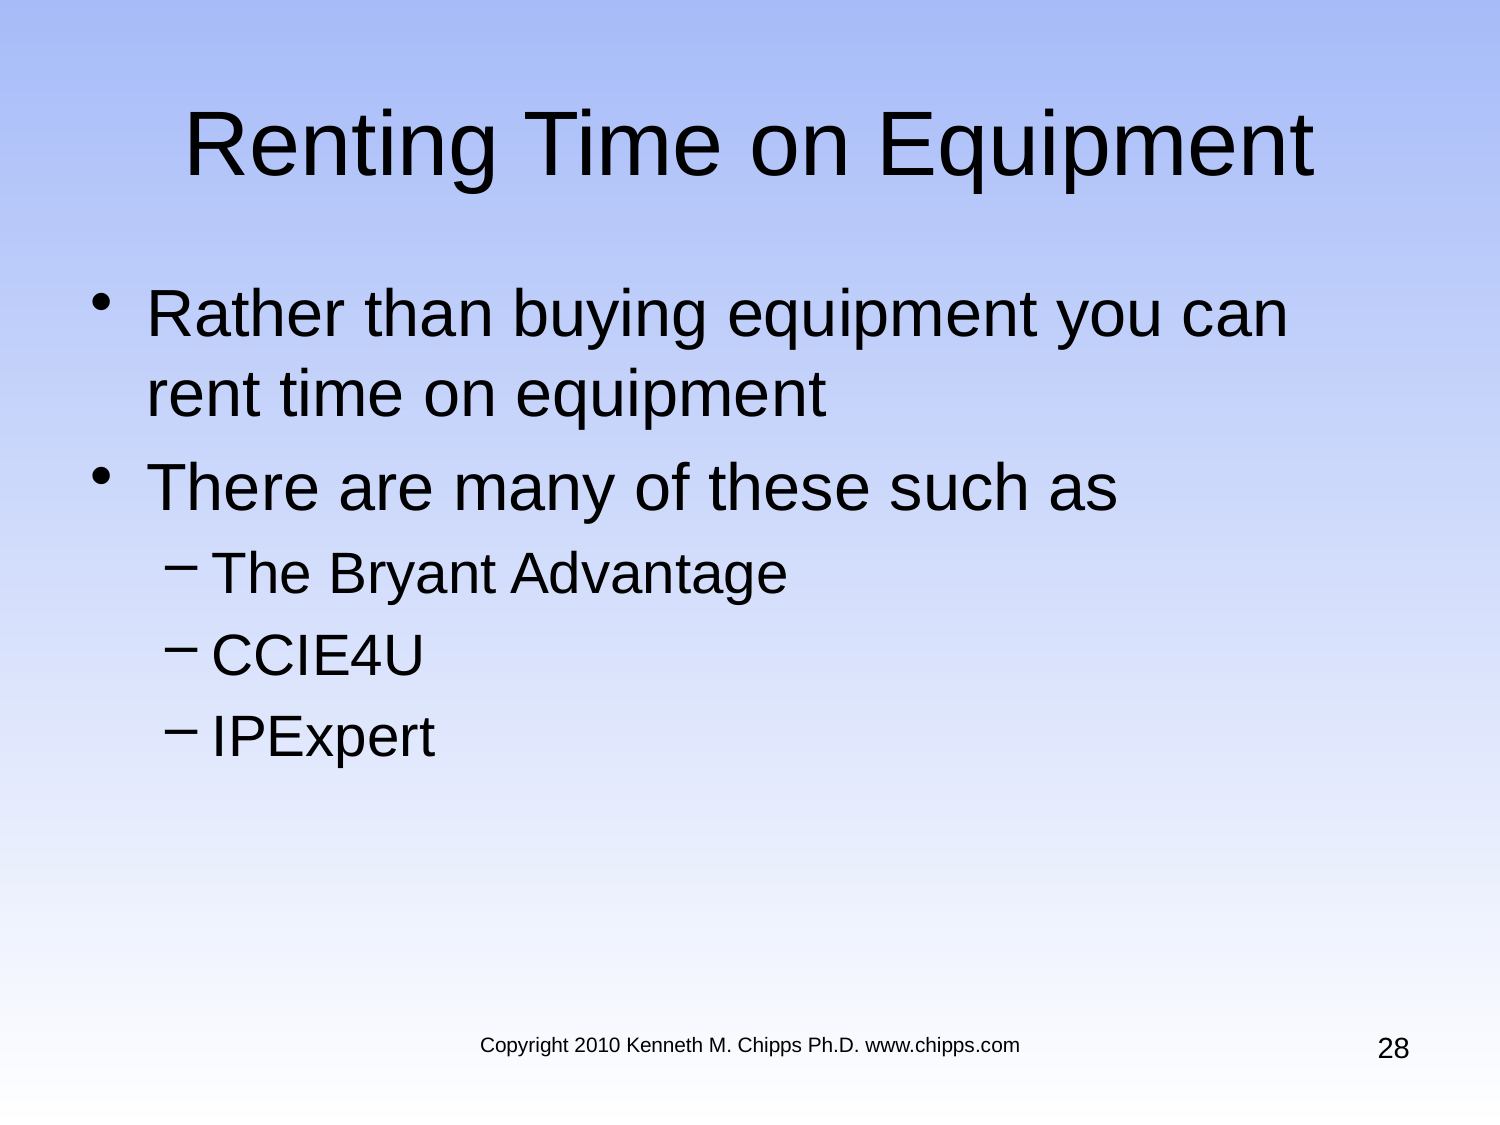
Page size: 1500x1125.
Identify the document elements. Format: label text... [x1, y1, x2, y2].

footer Copyright 2010 Kenneth M. Chipps Ph.D. www.chipps.com [449, 1024, 1051, 1103]
slide_number 28 [1074, 1021, 1426, 1101]
list Rather than buying equipment you can rent time on equipment There are many of these such as The Bryant Advantage CCIE4U IPExpert [74, 262, 1426, 1006]
title Renting Time on Equipment [74, 44, 1426, 233]
